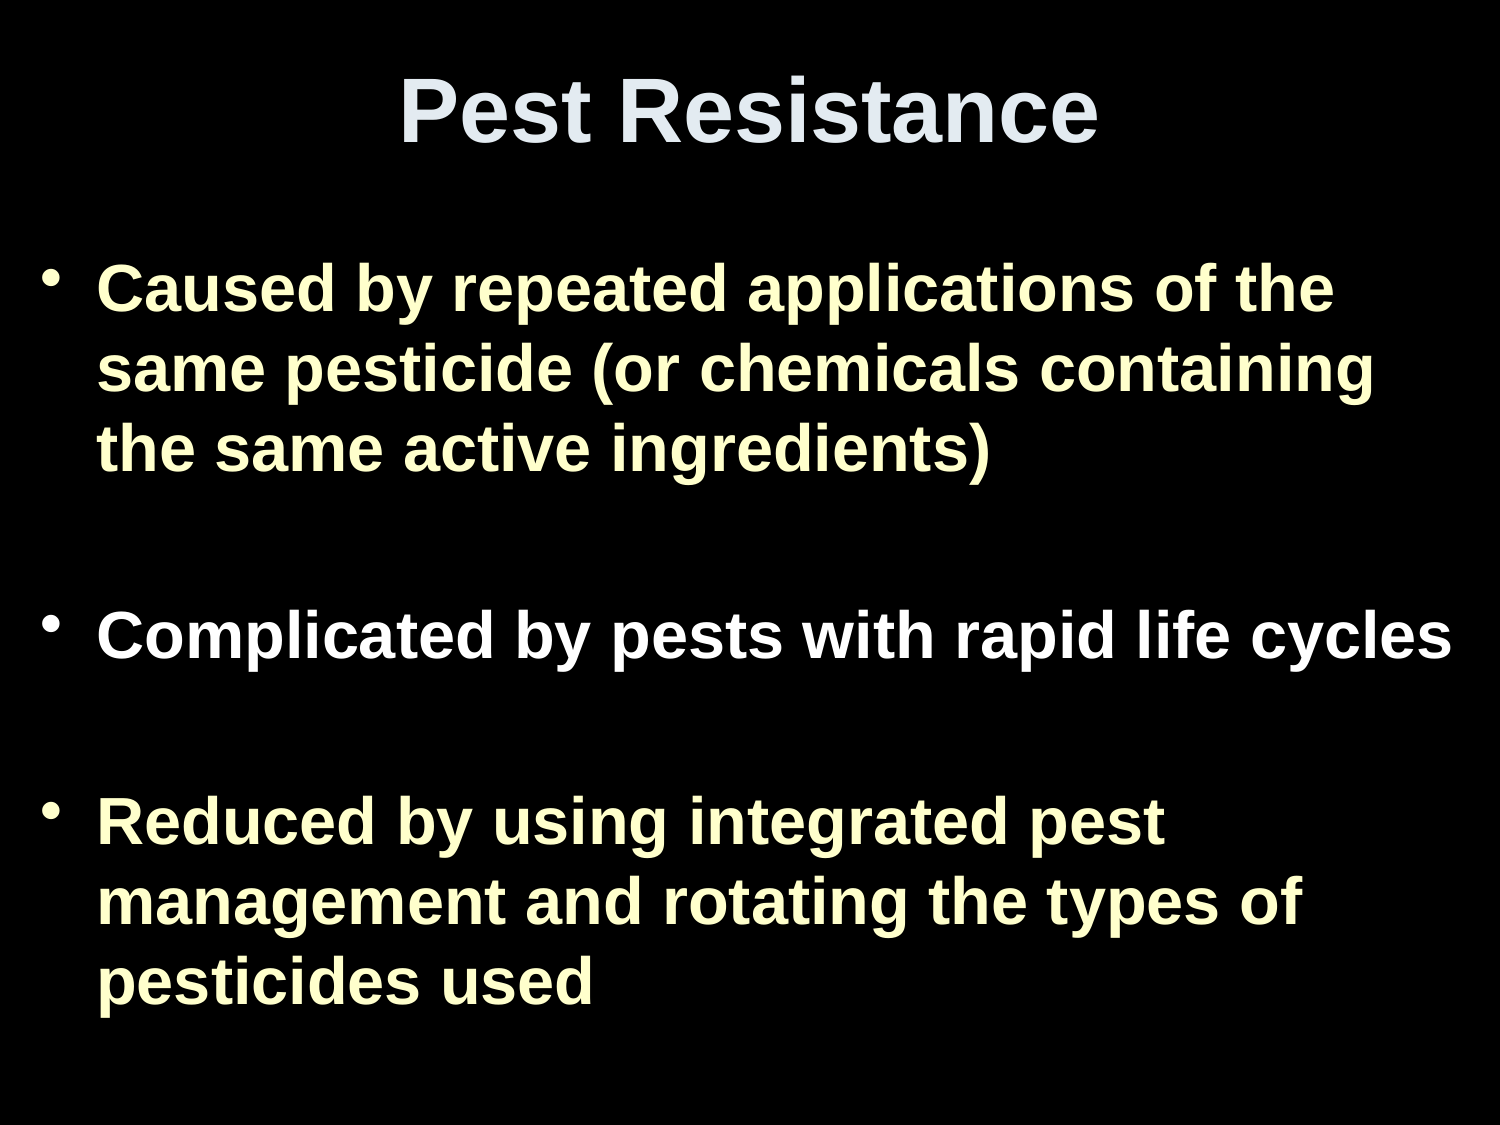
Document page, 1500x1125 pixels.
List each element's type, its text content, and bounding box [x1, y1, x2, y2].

list Caused by repeated applications of the same pesticide (or chemicals containing the same active ingredients) Complicated by pests with rapid life cycles Reduced by using integrated pest management and rotating the types of pesticides used [24, 237, 1488, 1125]
title Pest Resistance [75, 12, 1425, 200]
